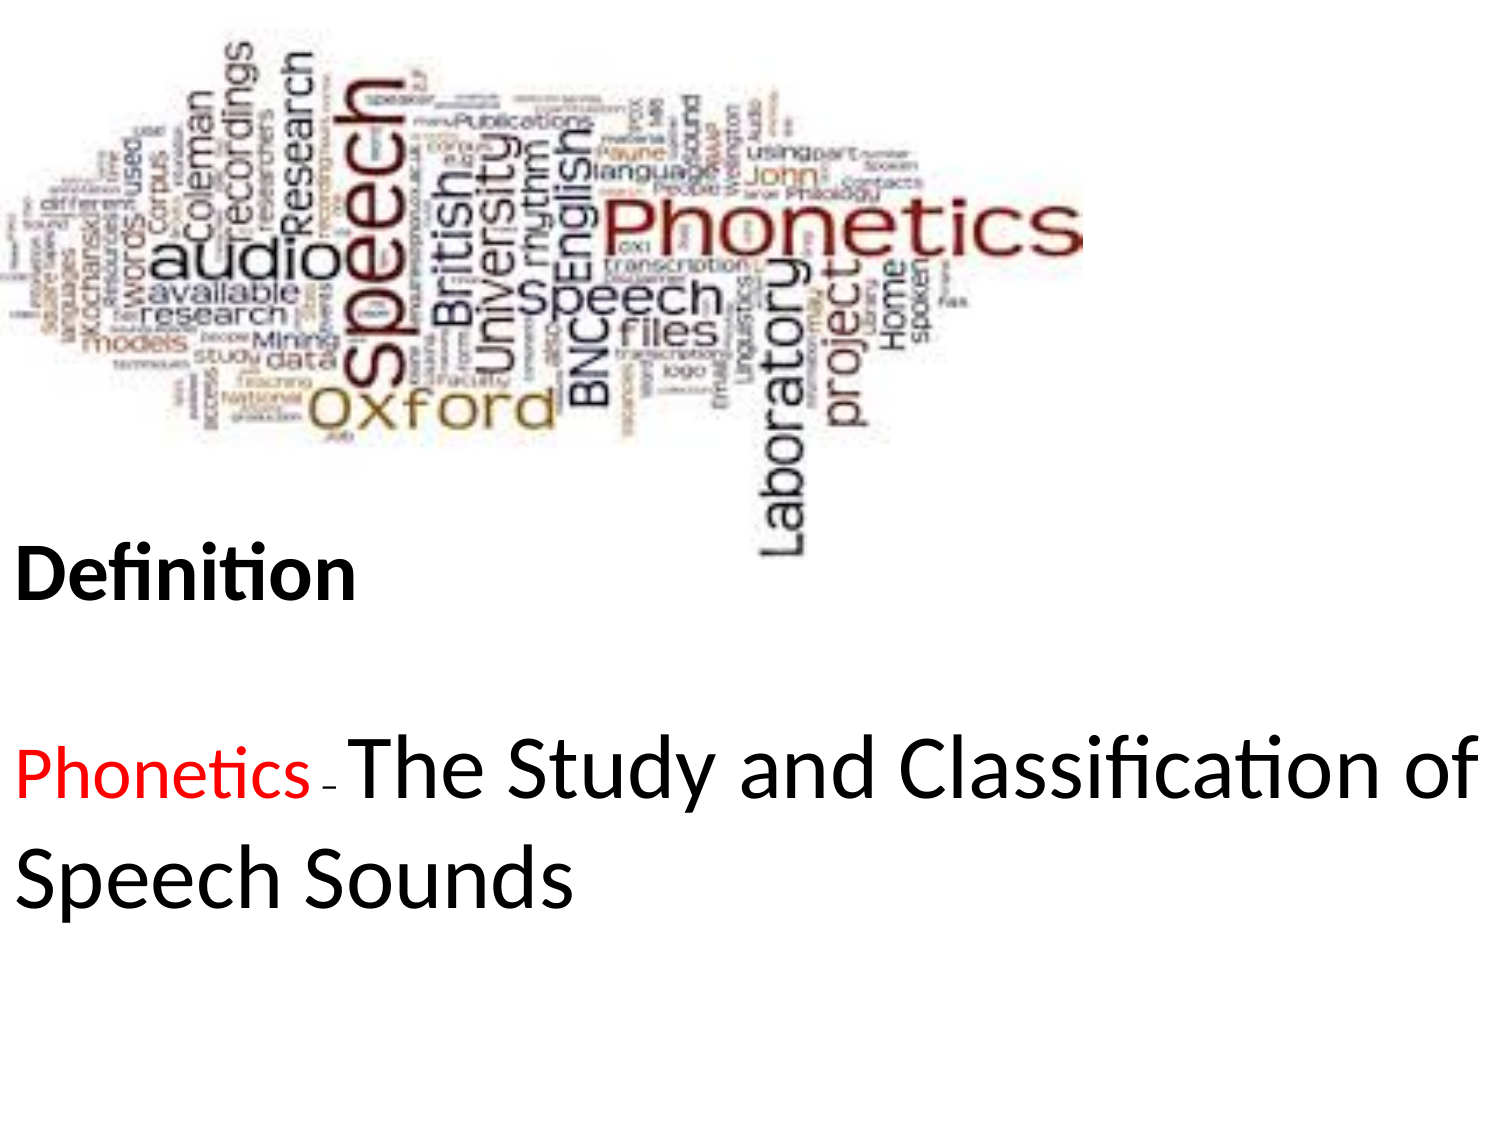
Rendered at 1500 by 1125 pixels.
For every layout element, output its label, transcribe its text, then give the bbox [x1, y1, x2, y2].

text_box Definition Phonetics – The Study and Classification of Speech Sounds [0, 509, 1500, 935]
picture [0, 2, 1083, 567]
